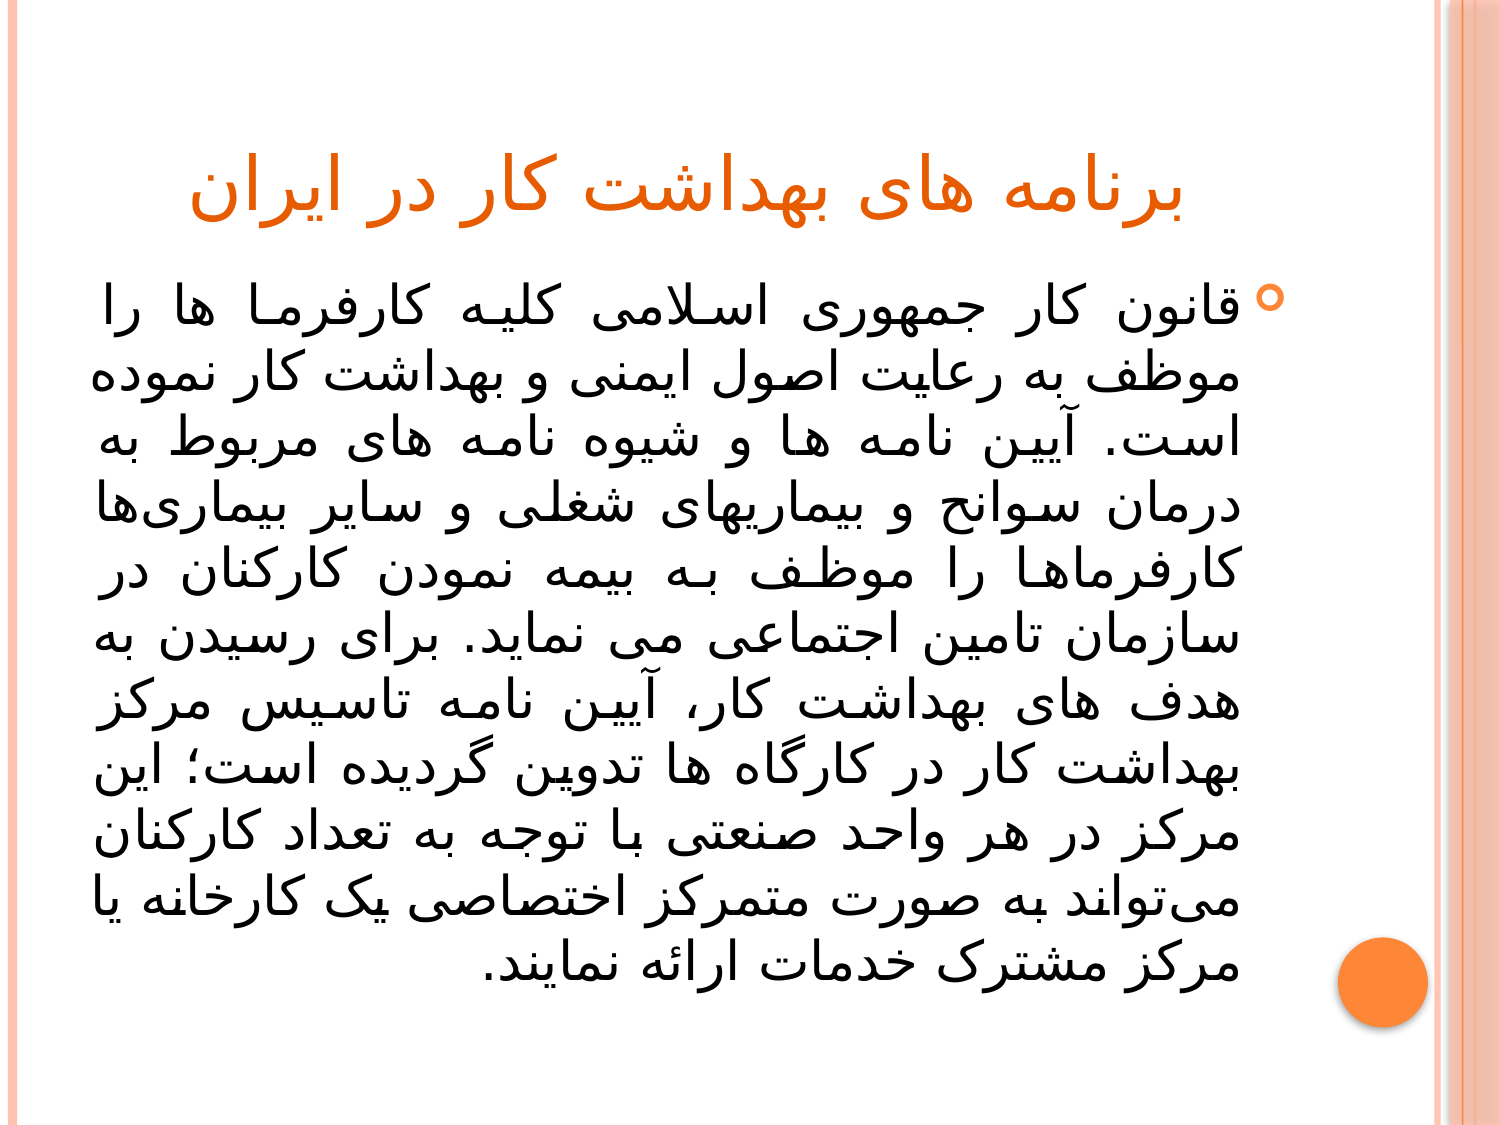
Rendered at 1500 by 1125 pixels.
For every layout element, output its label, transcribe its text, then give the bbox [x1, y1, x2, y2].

list قانون کار جمهوری اسلامی کلیه کارفرما ها را موظف به رعایت اصول ایمنی و بهداشت کار نموده است. آیین نامه ها و شیوه نامه های مربوط به درمان سوانح و بیماریهای شغلی و سایر بیماری‌ها کارفرماها را موظف به بیمه نمودن کارکنان در سازمان تامین اجتماعی می نماید. برای رسیدن به هدف های بهداشت کار، آیین نامه تاسیس مرکز بهداشت کار در کارگاه ها تدوین گردیده است؛ این مرکز در هر واحد صنعتی با توجه به تعداد کارکنان می‌تواند به صورت متمرکز اختصاصی یک کارخانه یا مرکز مشترک خدمات ارائه نمایند. [75, 262, 1300, 1062]
title برنامه های بهداشت کار در ایران [75, 45, 1300, 233]
